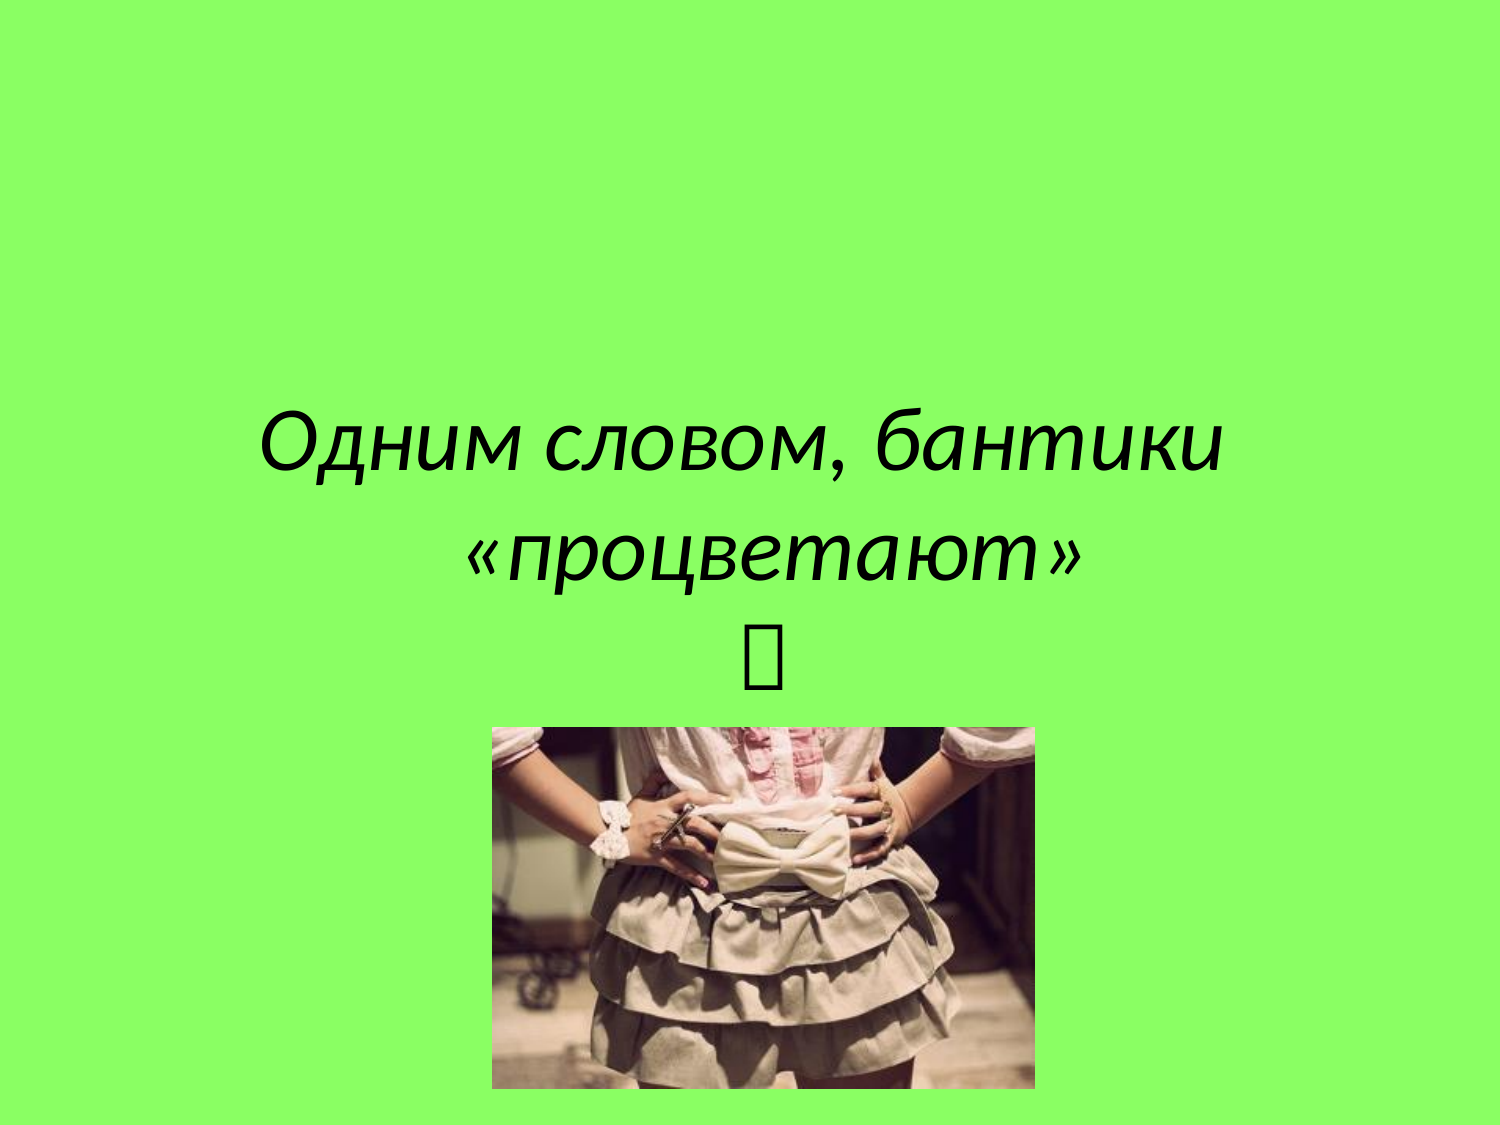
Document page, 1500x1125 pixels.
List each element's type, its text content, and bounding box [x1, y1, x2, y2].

title Одним словом, бантики «процветают»  [100, 231, 1427, 856]
picture [491, 727, 1035, 1089]
